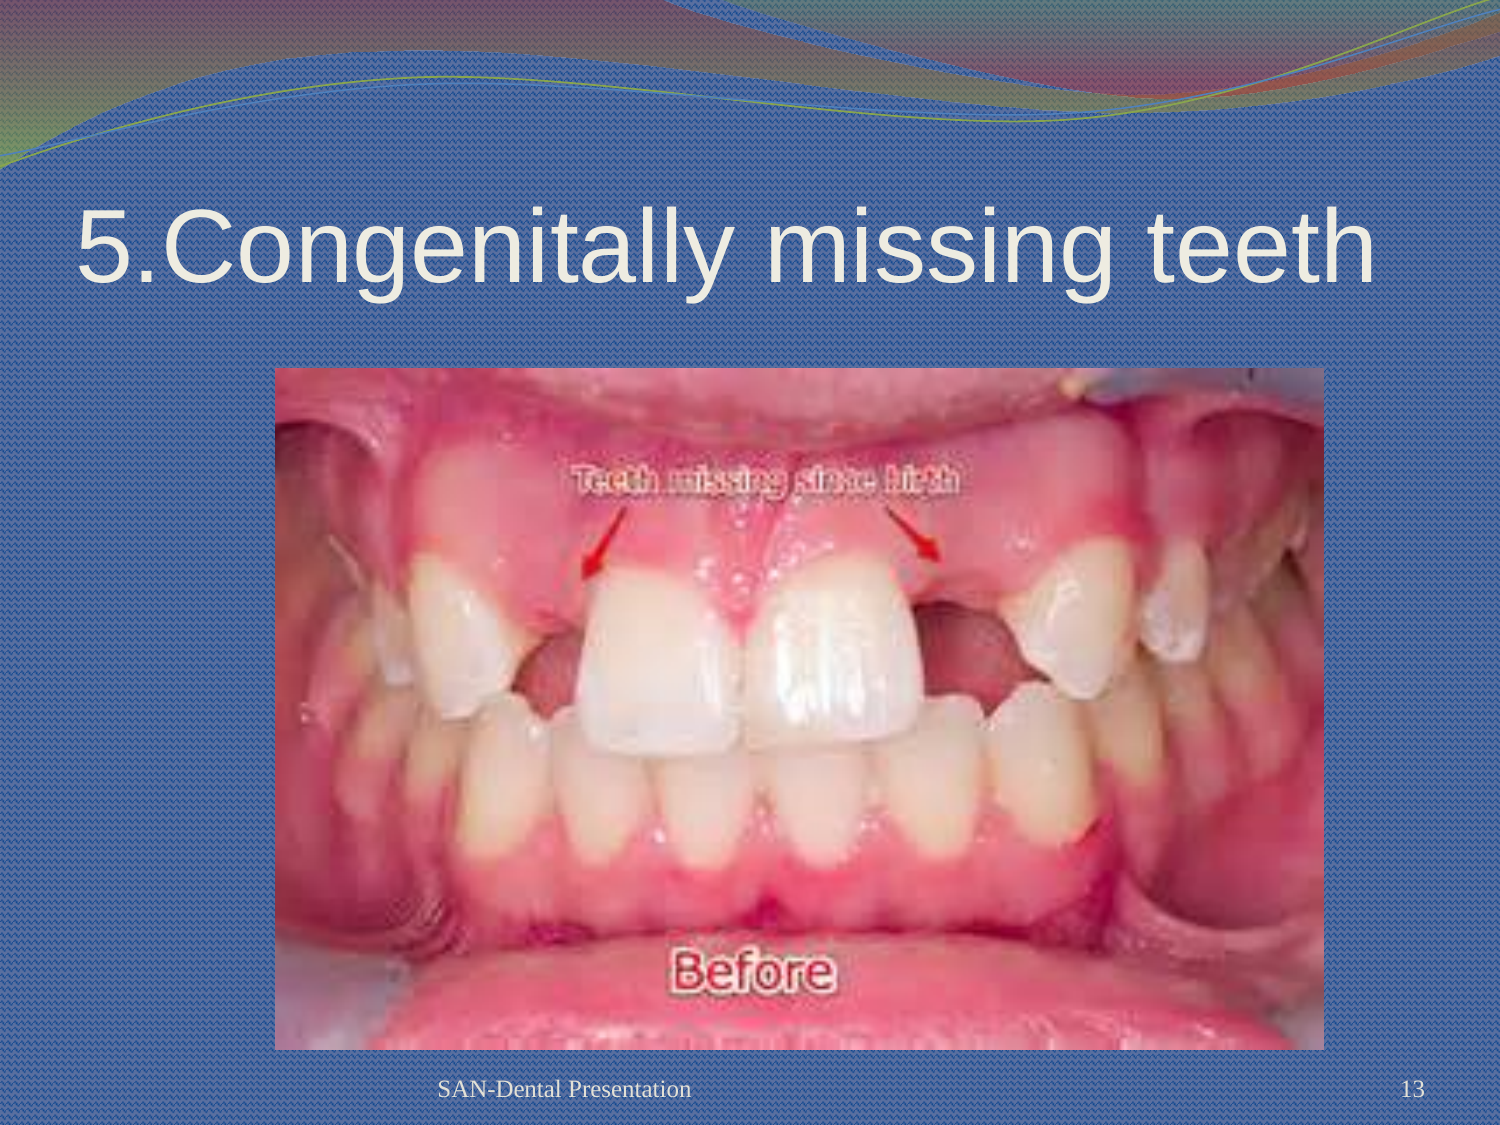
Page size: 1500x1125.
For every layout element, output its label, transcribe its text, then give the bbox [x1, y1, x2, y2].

title 5.Congenitally missing teeth [75, 115, 1425, 303]
slide_number 13 [1299, 1042, 1425, 1103]
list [274, 368, 1324, 1051]
footer SAN-Dental Presentation [437, 1062, 988, 1103]
